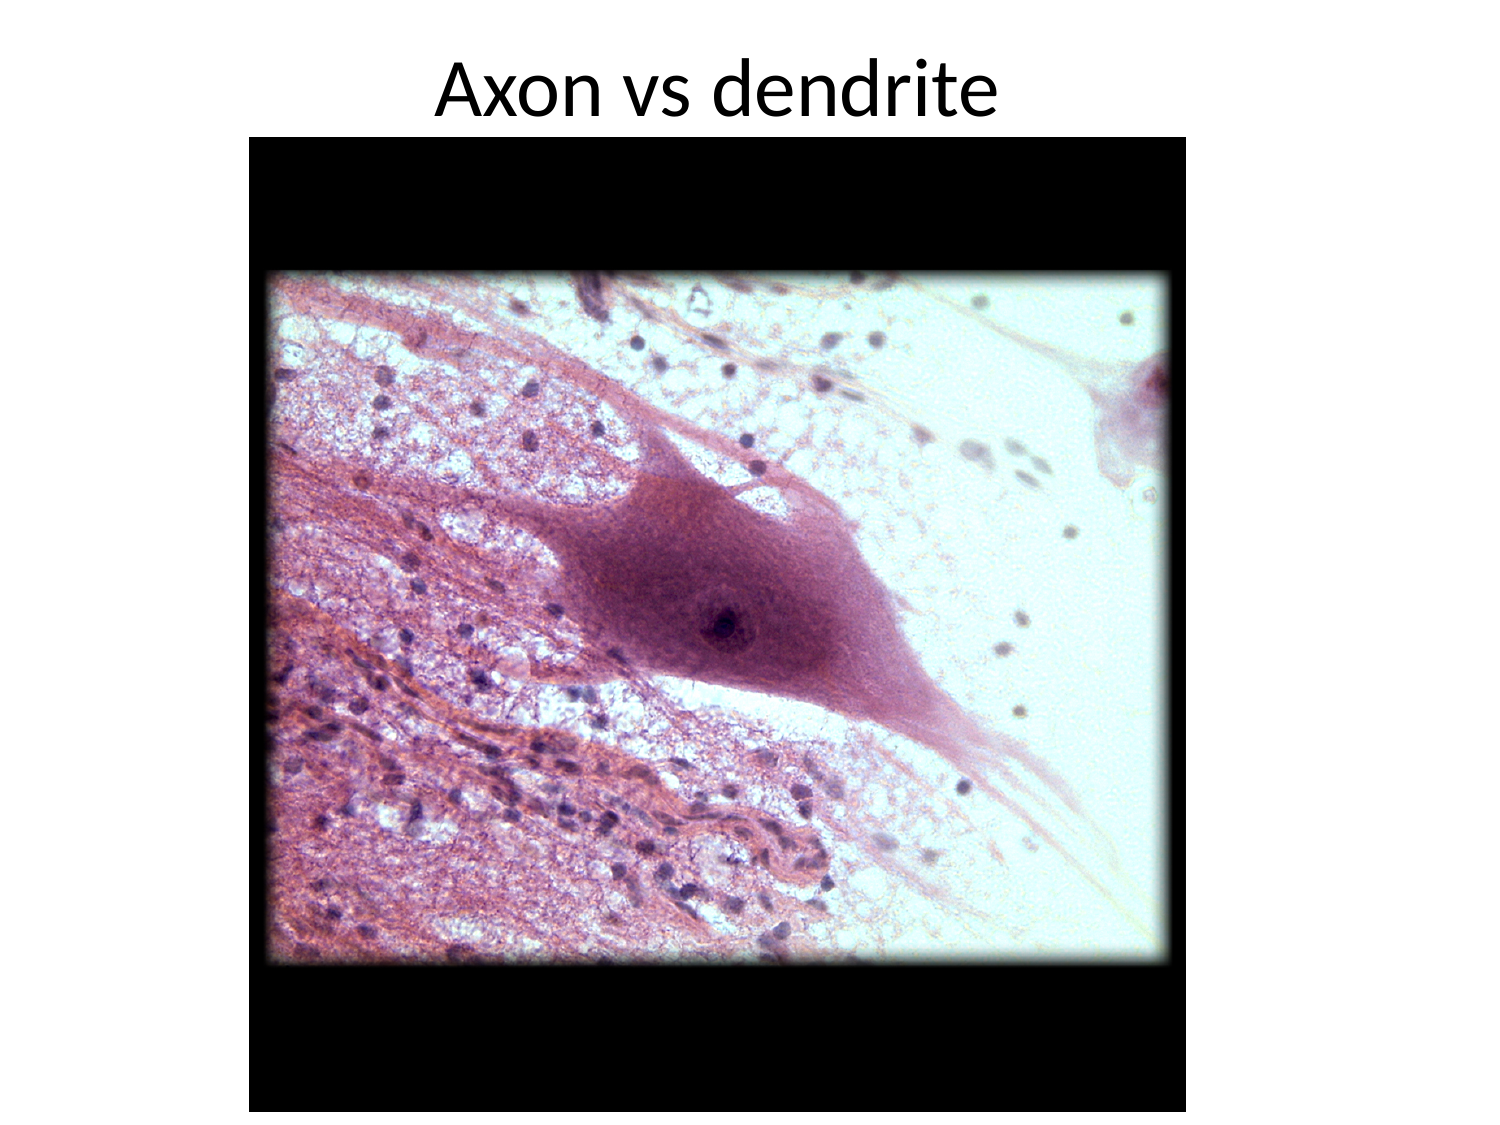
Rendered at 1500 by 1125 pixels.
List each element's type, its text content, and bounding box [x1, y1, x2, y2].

text_box Axon vs dendrite [419, 25, 1016, 135]
picture [249, 137, 1186, 1112]
